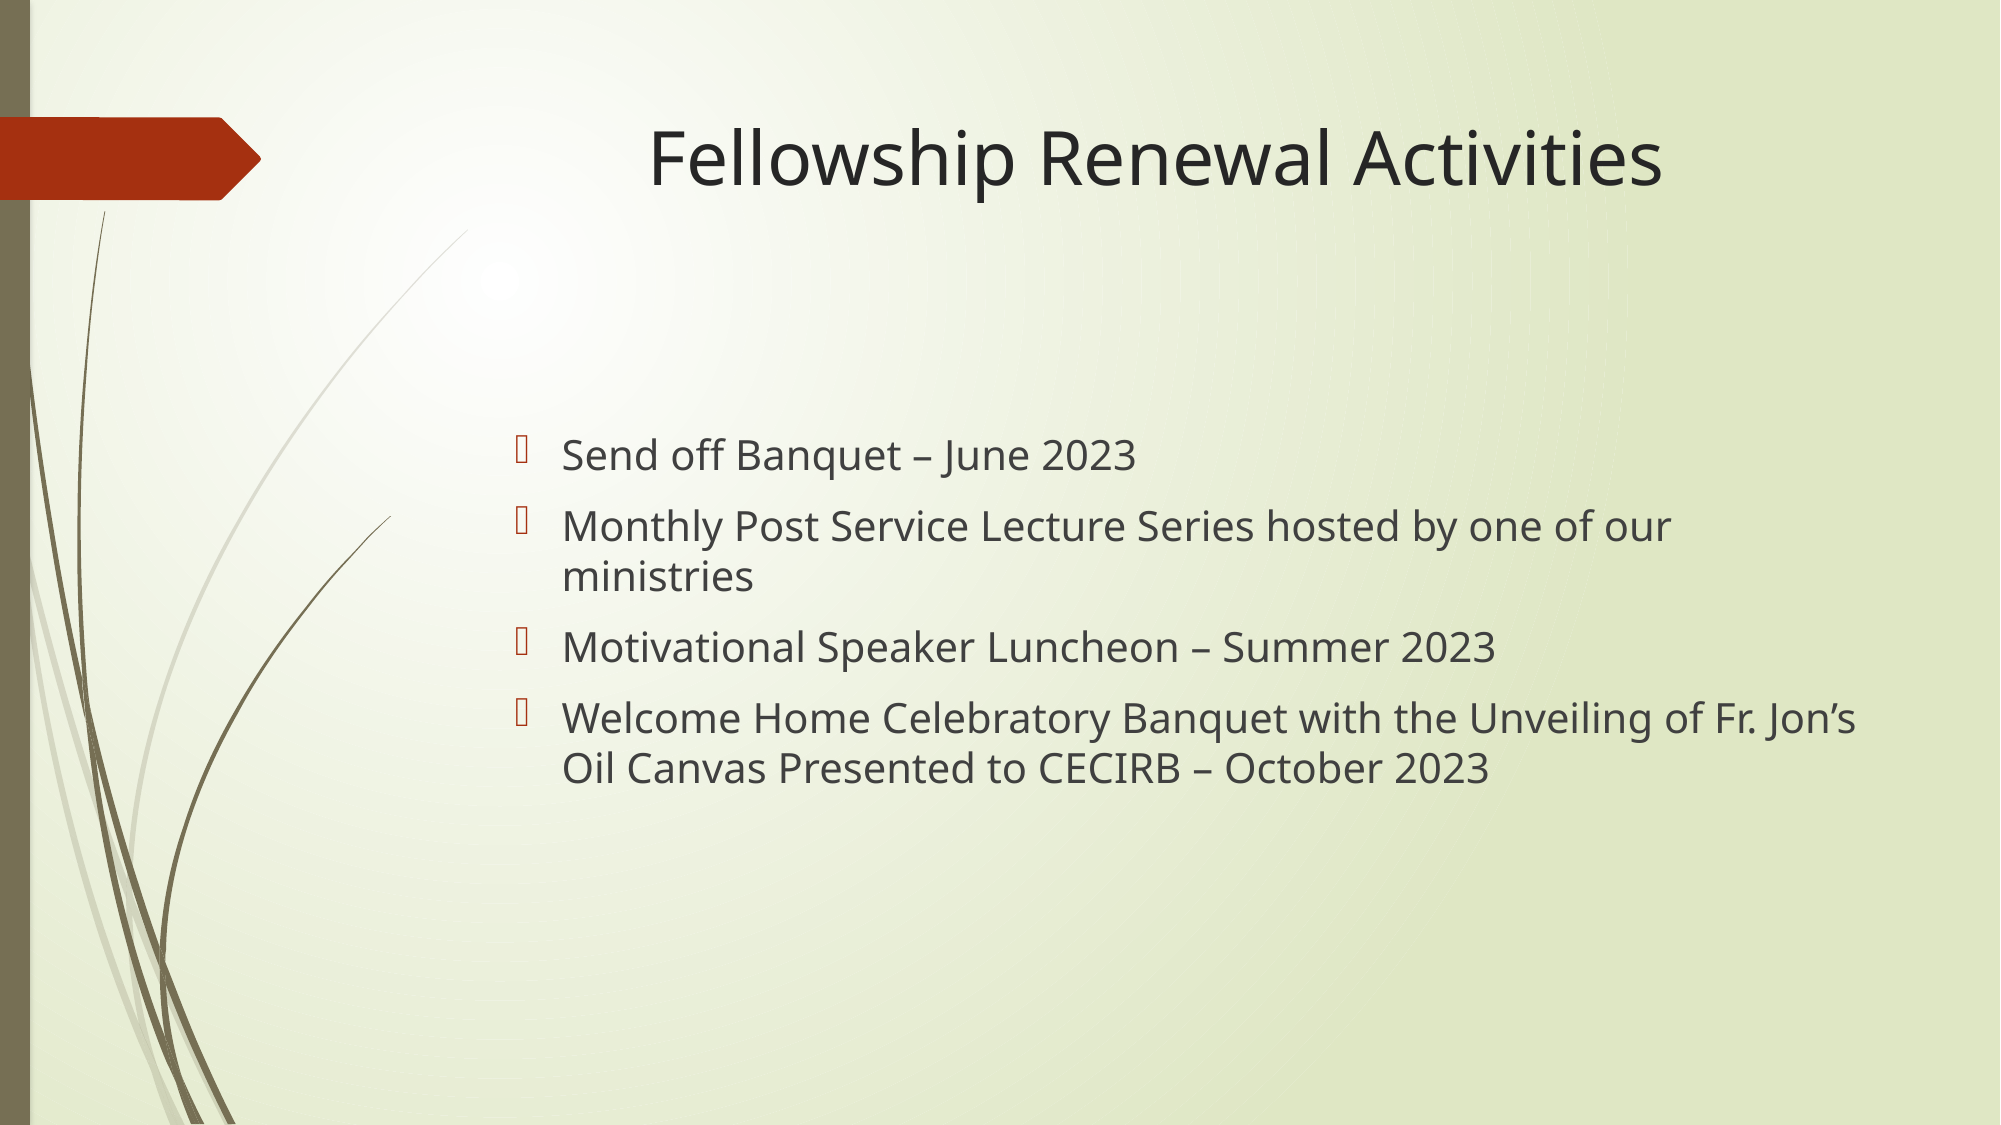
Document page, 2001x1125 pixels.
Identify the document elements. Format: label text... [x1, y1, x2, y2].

list Send off Banquet – June 2023 Monthly Post Service Lecture Series hosted by one of our ministries Motivational Speaker Luncheon – Summer 2023 Welcome Home Celebratory Banquet with the Unveiling of Fr. Jon’s Oil Canvas Presented to CECIRB – October 2023 [424, 350, 1888, 970]
title Fellowship Renewal Activities [425, 102, 1888, 313]
